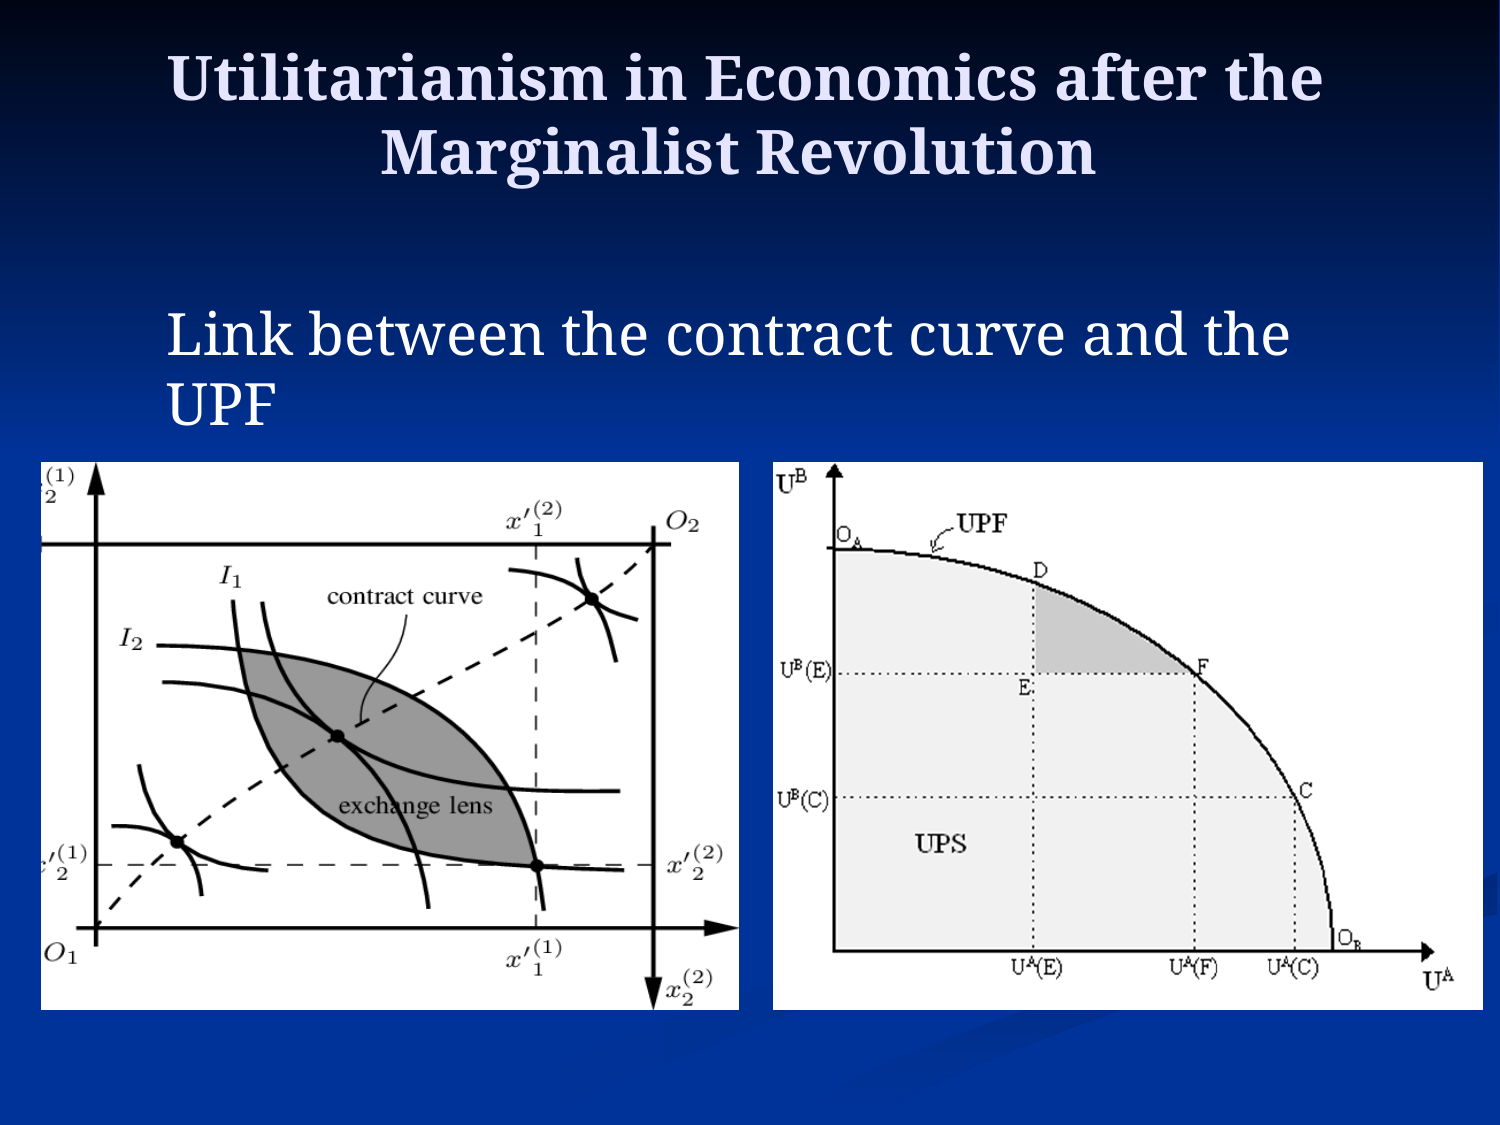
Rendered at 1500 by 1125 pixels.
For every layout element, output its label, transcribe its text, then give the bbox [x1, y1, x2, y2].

picture [773, 462, 1483, 1011]
list Link between the contract curve and the UPF [76, 208, 1427, 1097]
picture [41, 462, 739, 1011]
title Utilitarianism in Economics after the Marginalist Revolution [0, 30, 1495, 195]
